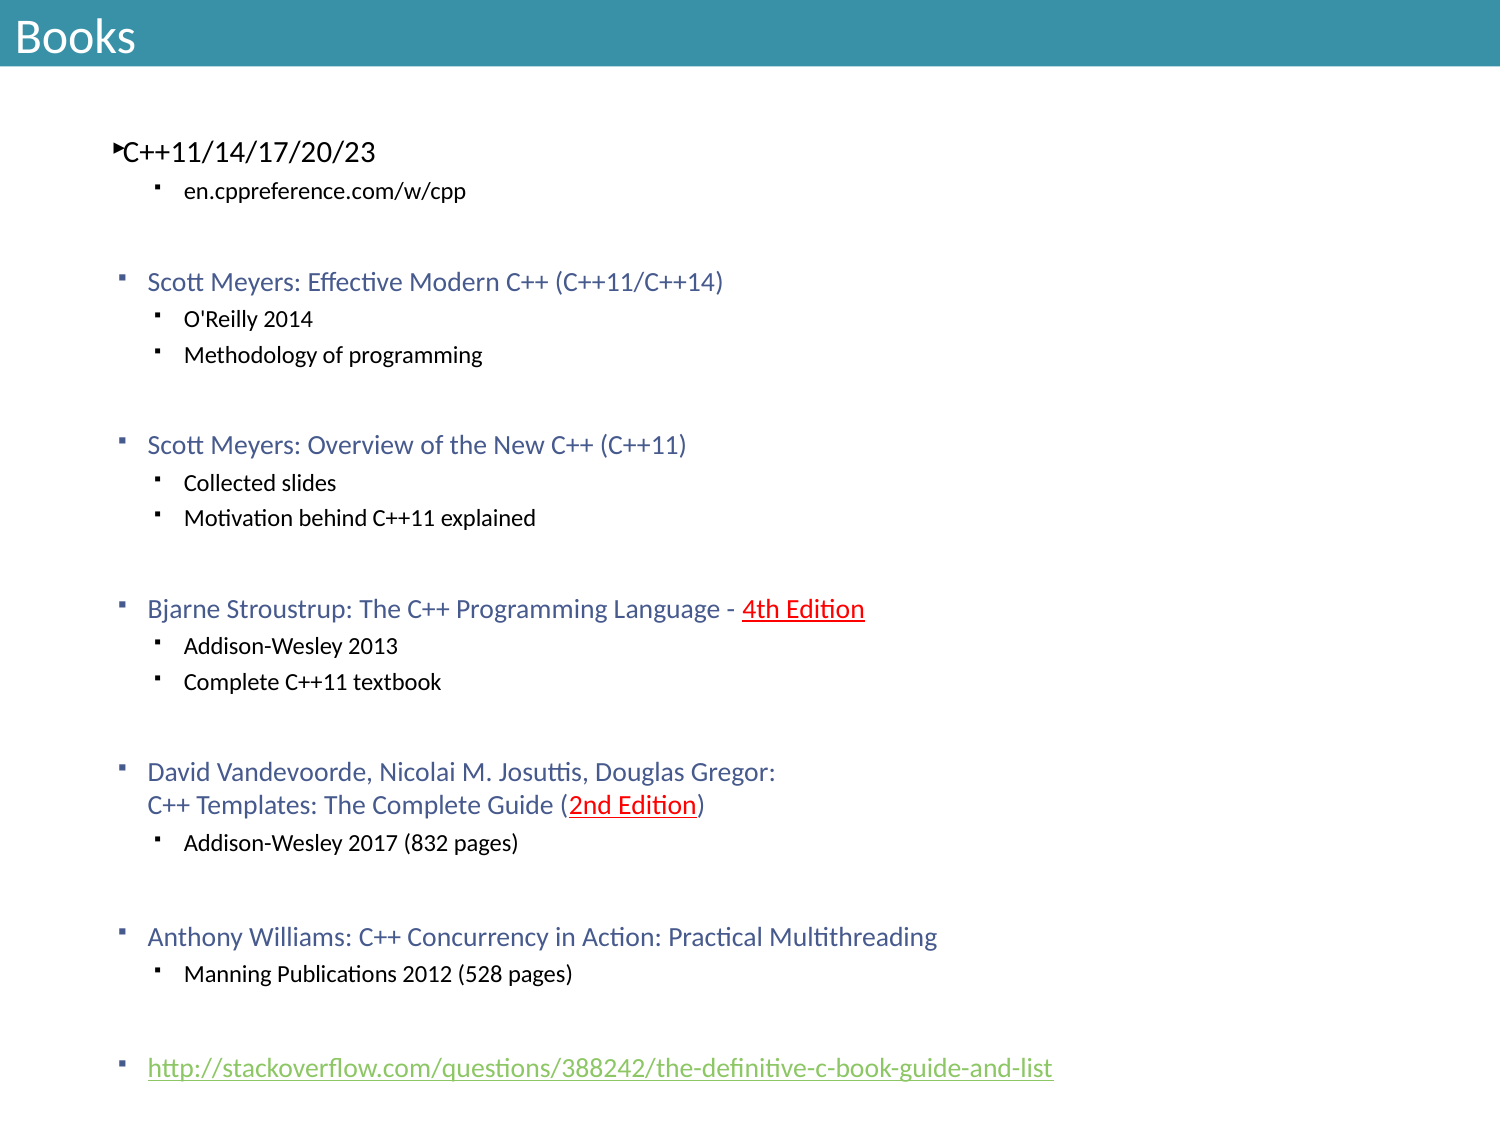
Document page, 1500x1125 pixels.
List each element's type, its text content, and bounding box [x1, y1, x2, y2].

list C++11/14/17/20/23 en.cppreference.com/w/cpp Scott Meyers: Effective Modern C++ (C++11/C++14) O'Reilly 2014 Methodology of programming Scott Meyers: Overview of the New C++ (C++11) Collected slides Motivation behind C++11 explained Bjarne Stroustrup: The C++ Programming Language - 4th Edition Addison-Wesley 2013 Complete C++11 textbook David Vandevoorde, Nicolai M. Josuttis, Douglas Gregor: C++ Templates: The Complete Guide (2nd Edition) Addison-Wesley 2017 (832 pages) Anthony Williams: C++ Concurrency in Action: Practical Multithreading Manning Publications 2012 (528 pages) http://stackoverflow.com/questions/388242/the-definitive-c-book-guide-and-list [24, 87, 1475, 1100]
title Books [0, 0, 1500, 67]
